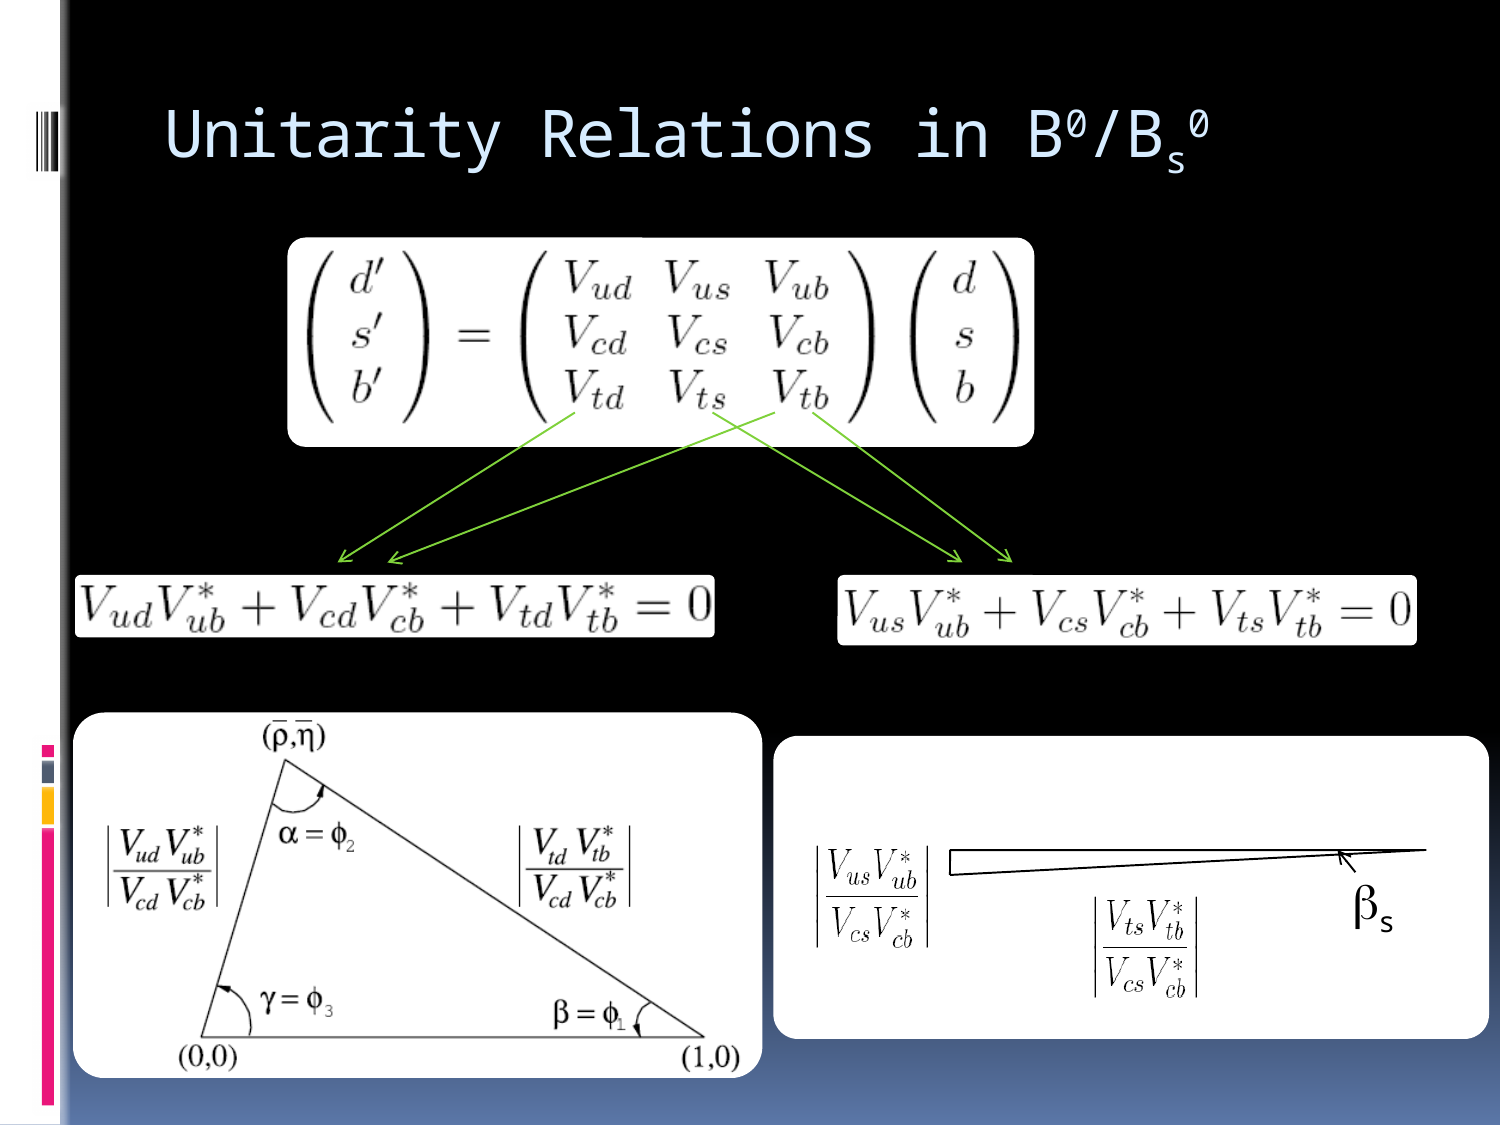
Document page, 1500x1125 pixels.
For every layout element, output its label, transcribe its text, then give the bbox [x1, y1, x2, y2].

list Use an artificial neural network (ANN) to efficiently separate signal from background Use only events which pass J/y trigger as input ANN training Signal from Monte Carlo reconstructed as it is in data Background from J/ mass sidebands [804, 829, 1437, 1014]
picture [811, 837, 932, 952]
text_box [773, 735, 1490, 1039]
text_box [949, 861, 1426, 876]
picture [287, 237, 1035, 448]
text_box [711, 411, 1013, 563]
picture [74, 574, 716, 638]
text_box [336, 411, 704, 563]
text_box bs [1337, 862, 1450, 946]
picture [1087, 887, 1203, 1006]
picture [72, 712, 763, 1079]
title Unitarity Relations in B0/Bs0 [150, 83, 1425, 234]
picture [837, 574, 1418, 646]
